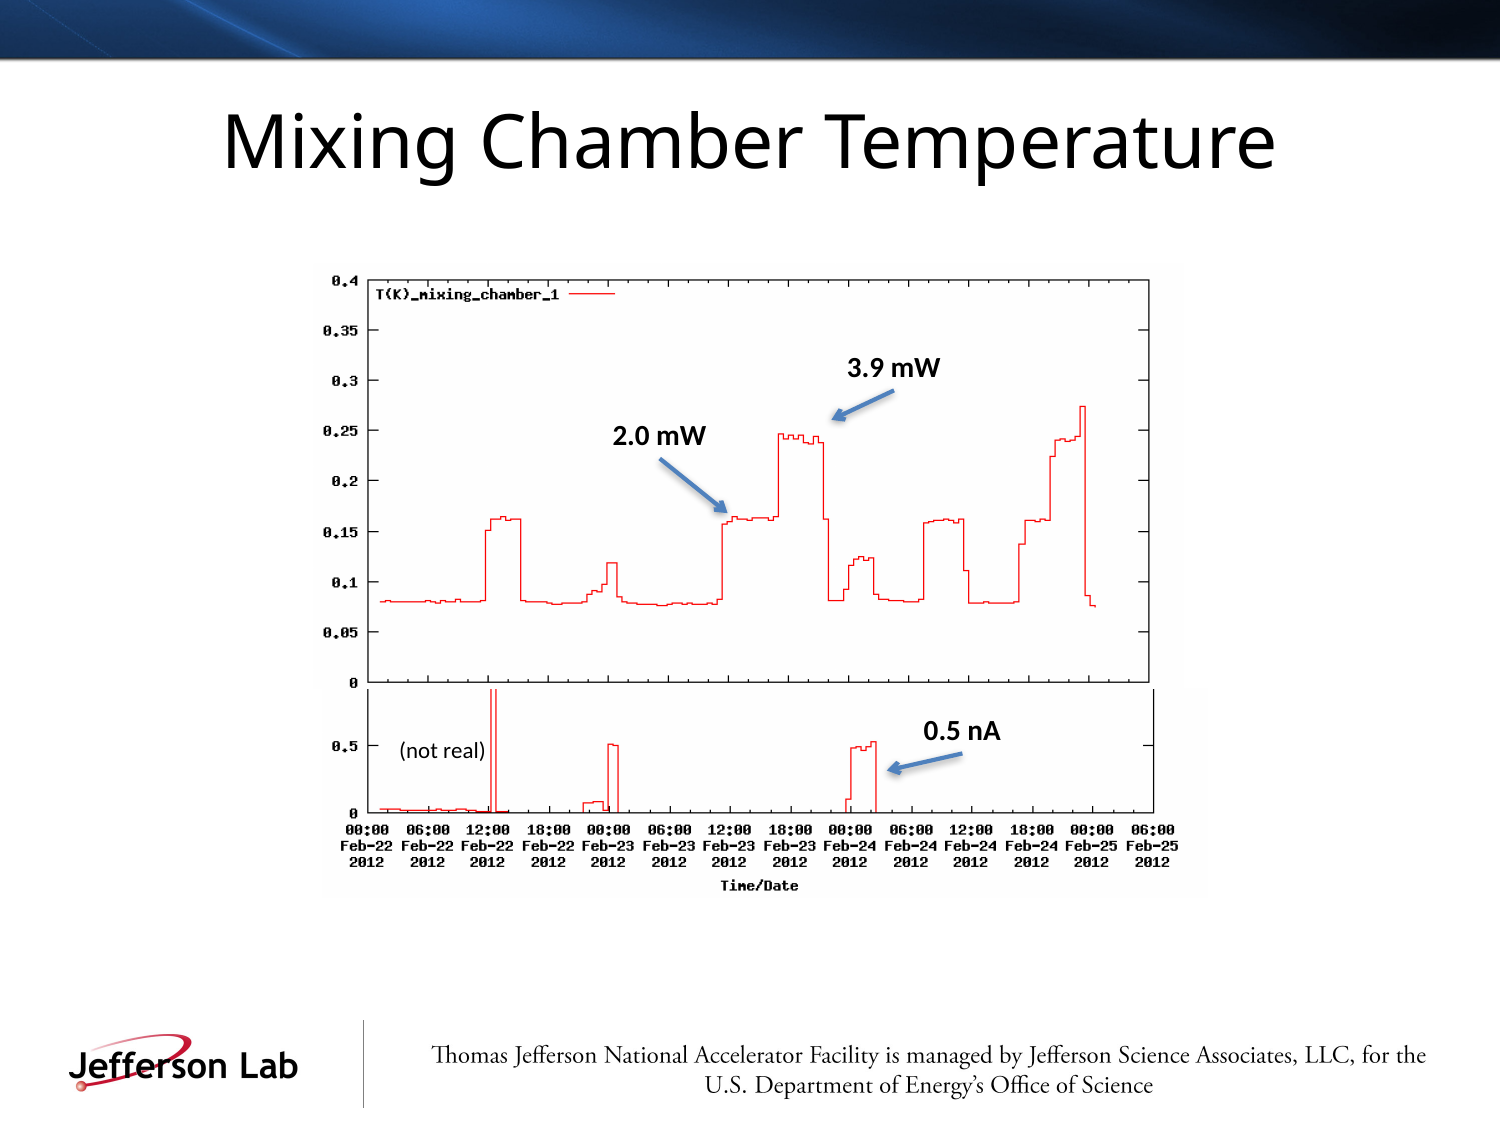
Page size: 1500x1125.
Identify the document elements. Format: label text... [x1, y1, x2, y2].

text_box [886, 753, 963, 771]
title Mixing Chamber Temperature [75, 45, 1425, 233]
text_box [659, 459, 728, 514]
picture [0, 0, 1500, 1125]
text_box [831, 390, 895, 421]
